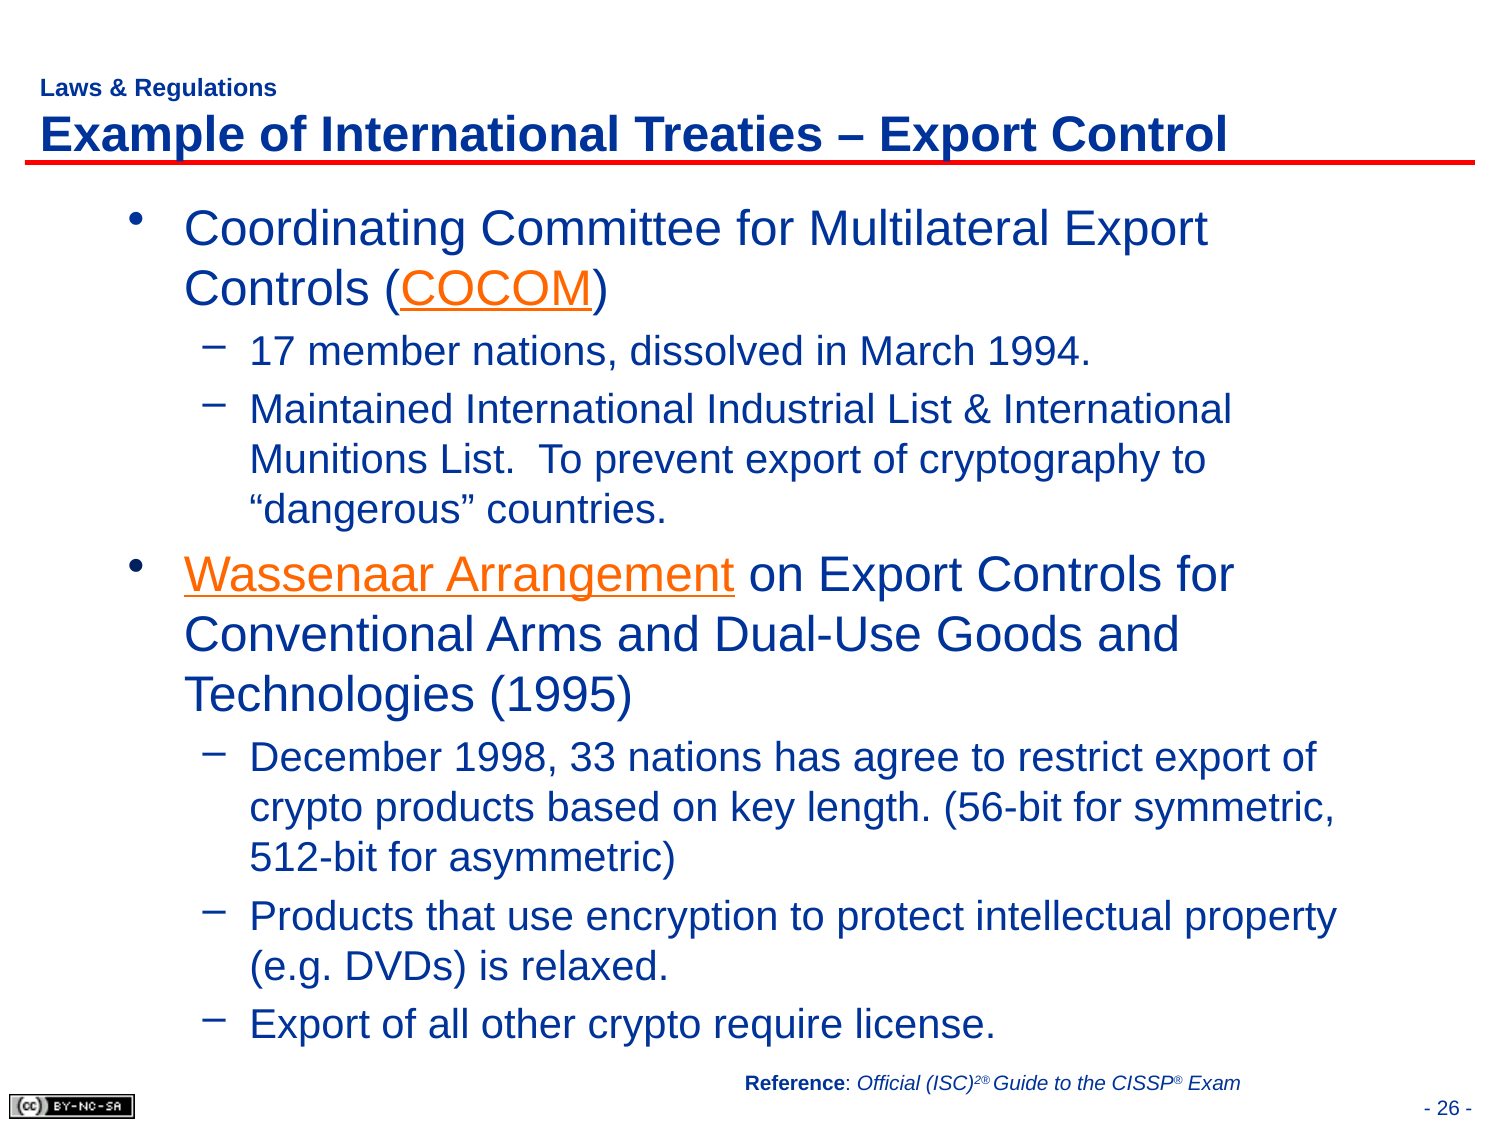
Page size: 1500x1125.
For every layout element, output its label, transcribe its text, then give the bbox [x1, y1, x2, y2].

title Laws & Regulations Example of International Treaties – Export Control [24, 0, 1476, 169]
list Coordinating Committee for Multilateral Export Controls (COCOM) 17 member nations, dissolved in March 1994. Maintained International Industrial List & International Munitions List. To prevent export of cryptography to “dangerous” countries. Wassenaar Arrangement on Export Controls for Conventional Arms and Dual-Use Goods and Technologies (1995) December 1998, 33 nations has agree to restrict export of crypto products based on key length. (56-bit for symmetric, 512-bit for asymmetric) Products that use encryption to protect intellectual property (e.g. DVDs) is relaxed. Export of all other crypto require license. [112, 187, 1388, 1076]
text_box Reference: Official (ISC)2® Guide to the CISSP® Exam [730, 1062, 1262, 1103]
picture [9, 1094, 135, 1119]
slide_number - 26 - [1287, 1087, 1488, 1125]
